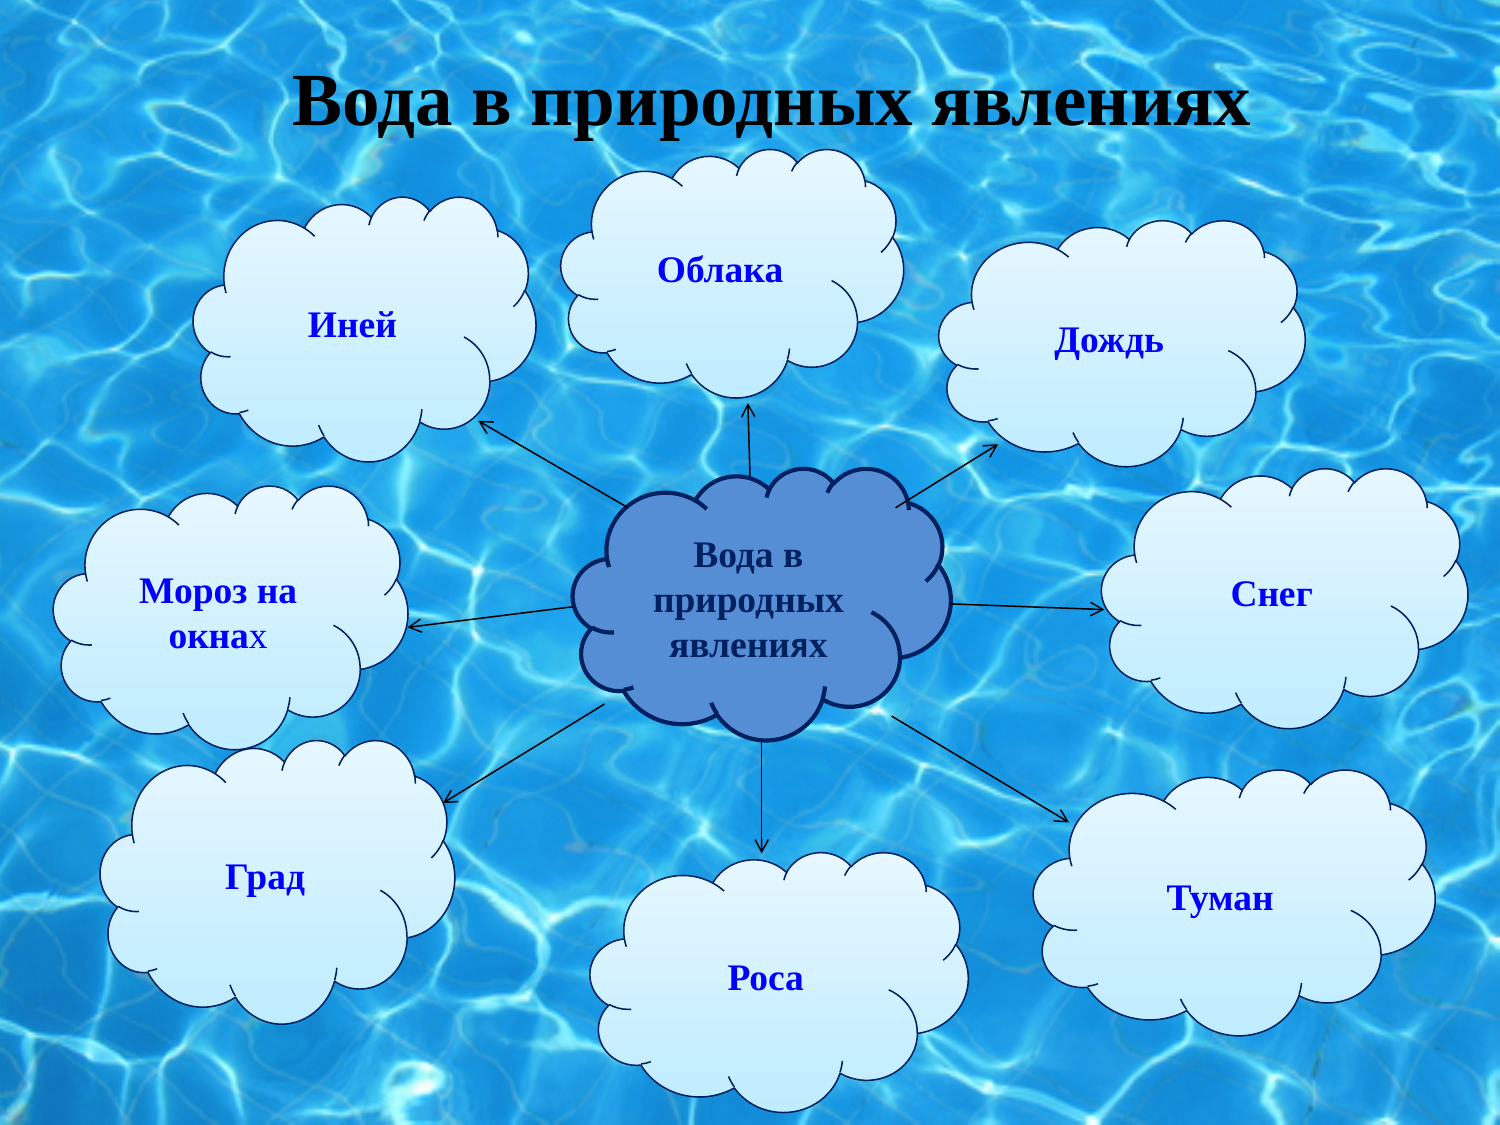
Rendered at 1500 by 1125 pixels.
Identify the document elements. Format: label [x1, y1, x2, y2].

text_box [407, 606, 574, 628]
text_box [950, 603, 1105, 610]
picture [0, 0, 1500, 1125]
text_box [747, 402, 751, 477]
text_box [478, 420, 629, 509]
text_box [442, 703, 605, 804]
text_box [891, 715, 1070, 823]
text_box [895, 443, 999, 508]
